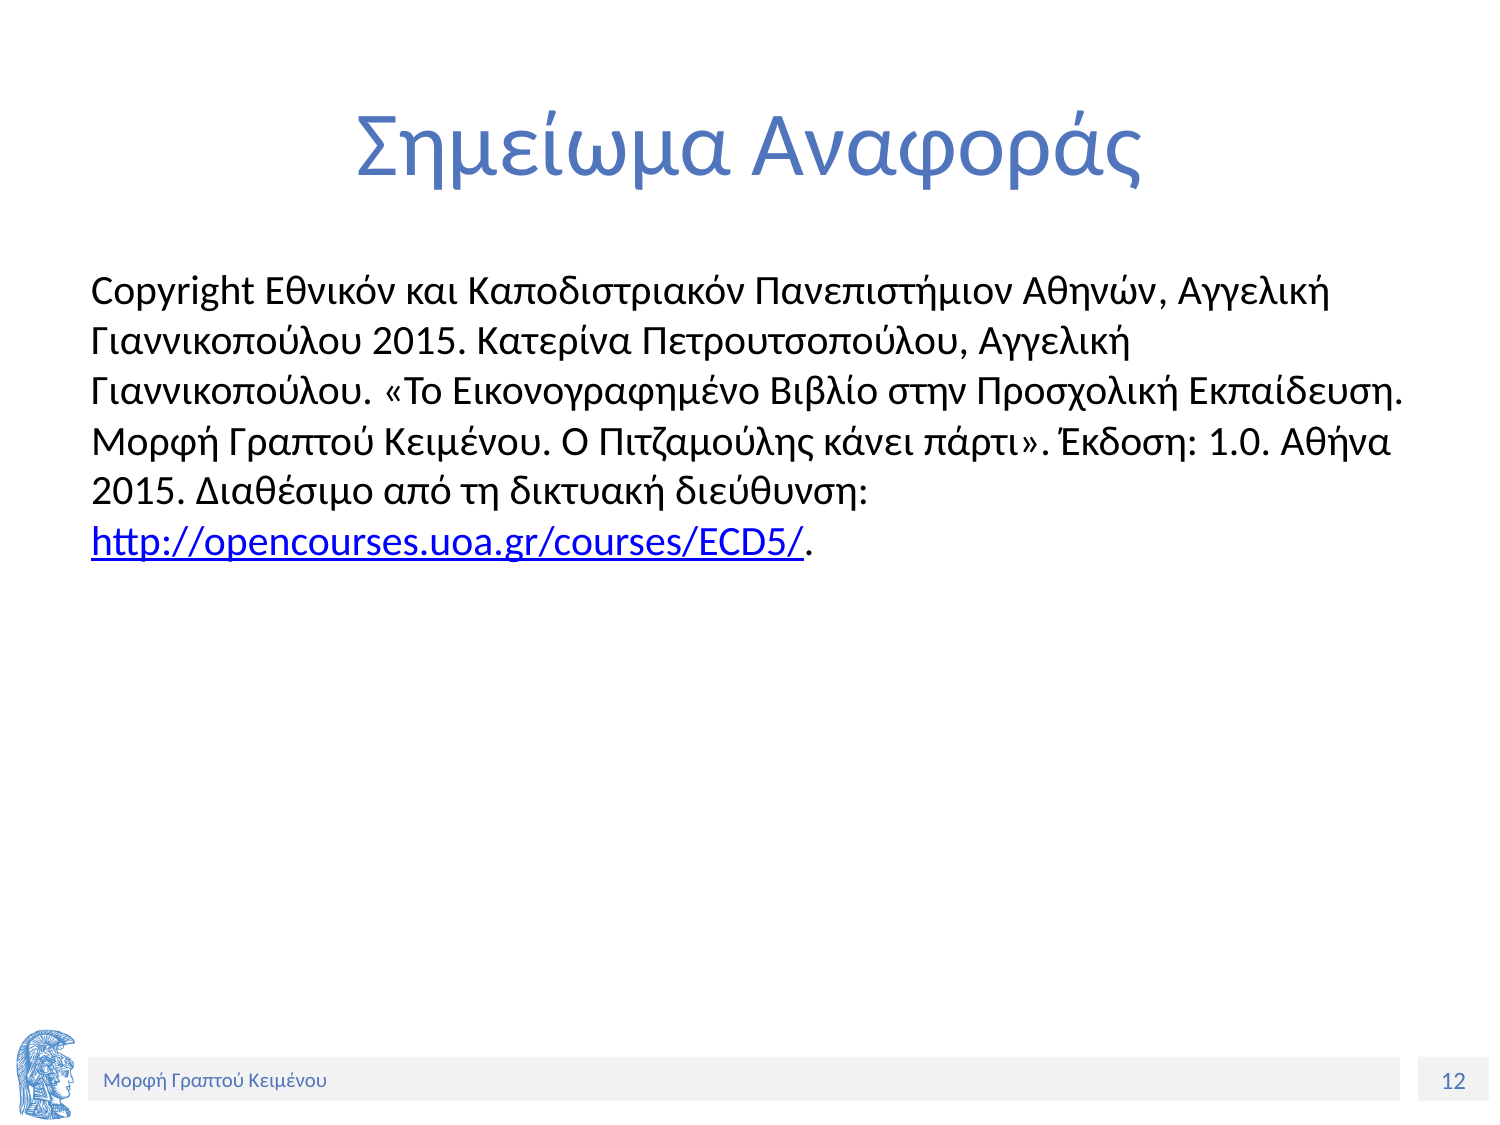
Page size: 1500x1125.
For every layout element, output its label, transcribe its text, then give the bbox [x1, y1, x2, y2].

picture [9, 1026, 81, 1120]
title Σημείωμα Αναφοράς [75, 45, 1425, 233]
list Copyright Εθνικόν και Καποδιστριακόν Πανεπιστήμιον Αθηνών, Αγγελική Γιαννικοπούλου 2015. Κατερίνα Πετρουτσοπούλου, Αγγελική Γιαννικοπούλου. «Το Εικονογραφημένο Βιβλίο στην Προσχολική Εκπαίδευση. Μορφή Γραπτού Κειμένου. Ο Πιτζαμούλης κάνει πάρτι». Έκδοση: 1.0. Αθήνα 2015. Διαθέσιμο από τη δικτυακή διεύθυνση: http://opencourses.uoa.gr/courses/ECD5/. [76, 255, 1427, 998]
